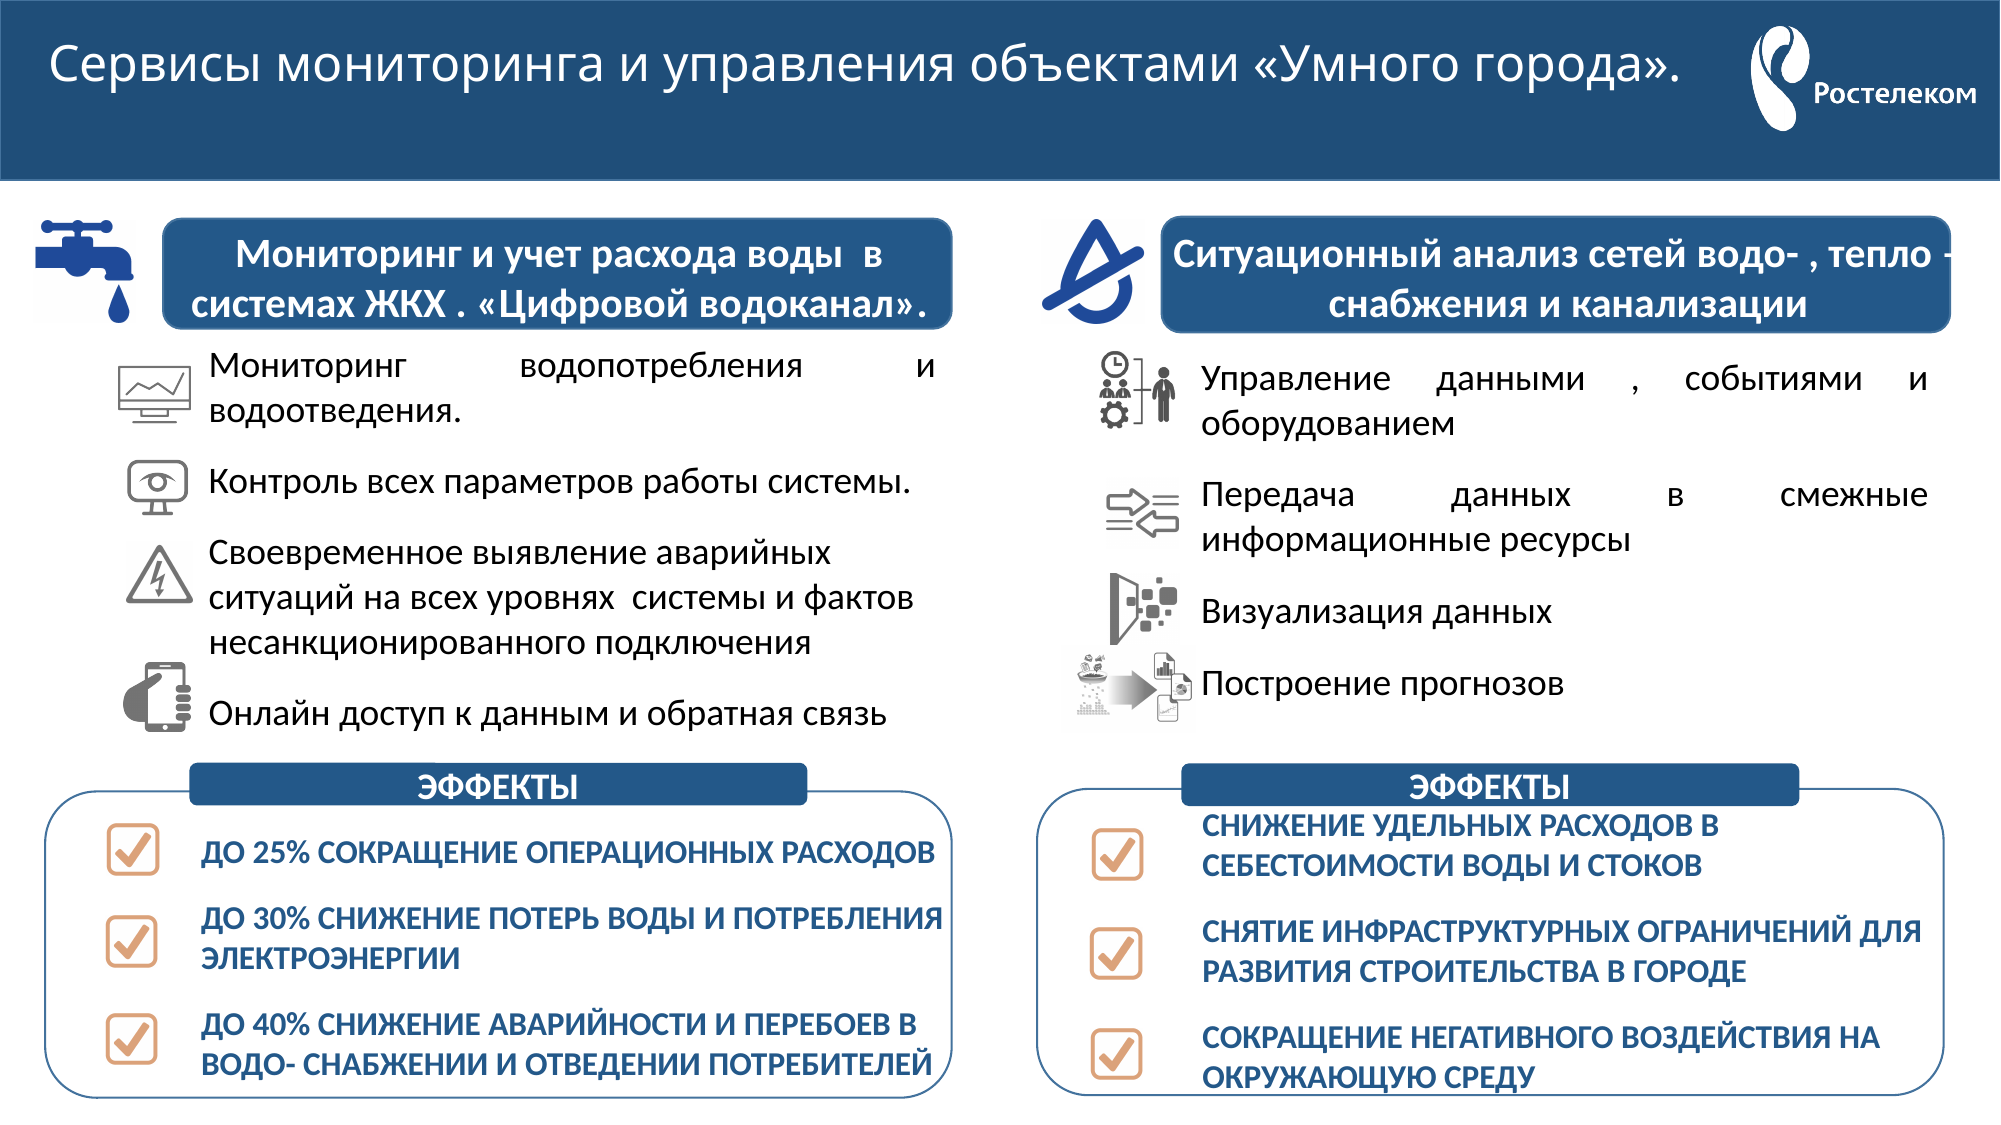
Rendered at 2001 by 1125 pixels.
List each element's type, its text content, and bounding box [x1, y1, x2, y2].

picture [1091, 828, 1144, 881]
picture [105, 1013, 159, 1065]
picture [33, 220, 136, 323]
text_box Ситуационный анализ сетей водо- , тепло – снабжения и канализации [1159, 210, 1977, 341]
text_box ЭФФЕКТЫ [189, 762, 808, 806]
text_box Управление данными , событиями и оборудованием Передача данных в смежные информационные ресурсы Визуализация данных Построение прогнозов [1185, 345, 1945, 733]
picture [123, 662, 191, 732]
picture [118, 444, 201, 527]
picture [1106, 477, 1179, 549]
text_box Мониторинг водопотребления и водоотведения. Контроль всех параметров работы системы. Своевременное выявление аварийных ситуаций на всех уровнях системы и фактов несанкционированного подключения Онлайн доступ к данным и обратная связь [193, 331, 952, 733]
picture [1040, 219, 1145, 324]
text_box Мониторинг и учет расхода воды в системах ЖКХ . «Цифровой водоканал». [164, 210, 955, 341]
picture [118, 358, 191, 431]
picture [1732, 4, 1993, 151]
text_box [44, 790, 949, 1099]
picture [1089, 927, 1143, 980]
text_box ЭФФЕКТЫ [1181, 763, 1800, 807]
picture [106, 823, 160, 876]
text_box ДО 25% СОКРАЩЕНИЕ ОПЕРАЦИОННЫХ РАСХОДОВ ДО 30% СНИЖЕНИЕ ПОТЕРЬ ВОДЫ И ПОТРЕБЛЕНИЯ ЭЛЕКТРОЭНЕРГИИ ДО 40% СНИЖЕНИЕ АВАРИЙНОСТИ И ПЕРЕБОЕВ В ВОДО- СНАБЖЕНИИ И ОТВЕДЕНИИ ПОТРЕБИТЕЛЕЙ [200, 822, 954, 1091]
picture [1078, 331, 1196, 448]
text_box [0, 0, 2000, 181]
picture [1061, 573, 1196, 733]
text_box СНИЖЕНИЕ УДЕЛЬНЫХ РАСХОДОВ В СЕБЕСТОИМОСТИ ВОДЫ И СТОКОВ СНЯТИЕ ИНФРАСТРУКТУРНЫХ ОГРАНИЧЕНИЙ ДЛЯ РАЗВИТИЯ СТРОИТЕЛЬСТВА В ГОРОДЕ СОКРАЩЕНИЕ НЕГАТИВНОГО ВОЗДЕЙСТВИЯ НА ОКРУЖАЮЩУЮ СРЕДУ [1202, 795, 1953, 1104]
picture [1090, 1028, 1143, 1080]
picture [105, 915, 158, 968]
picture [126, 541, 193, 608]
text_box Сервисы мониторинга и управления объектами «Умного города». [33, 24, 1732, 99]
text_box [1036, 787, 1945, 1097]
